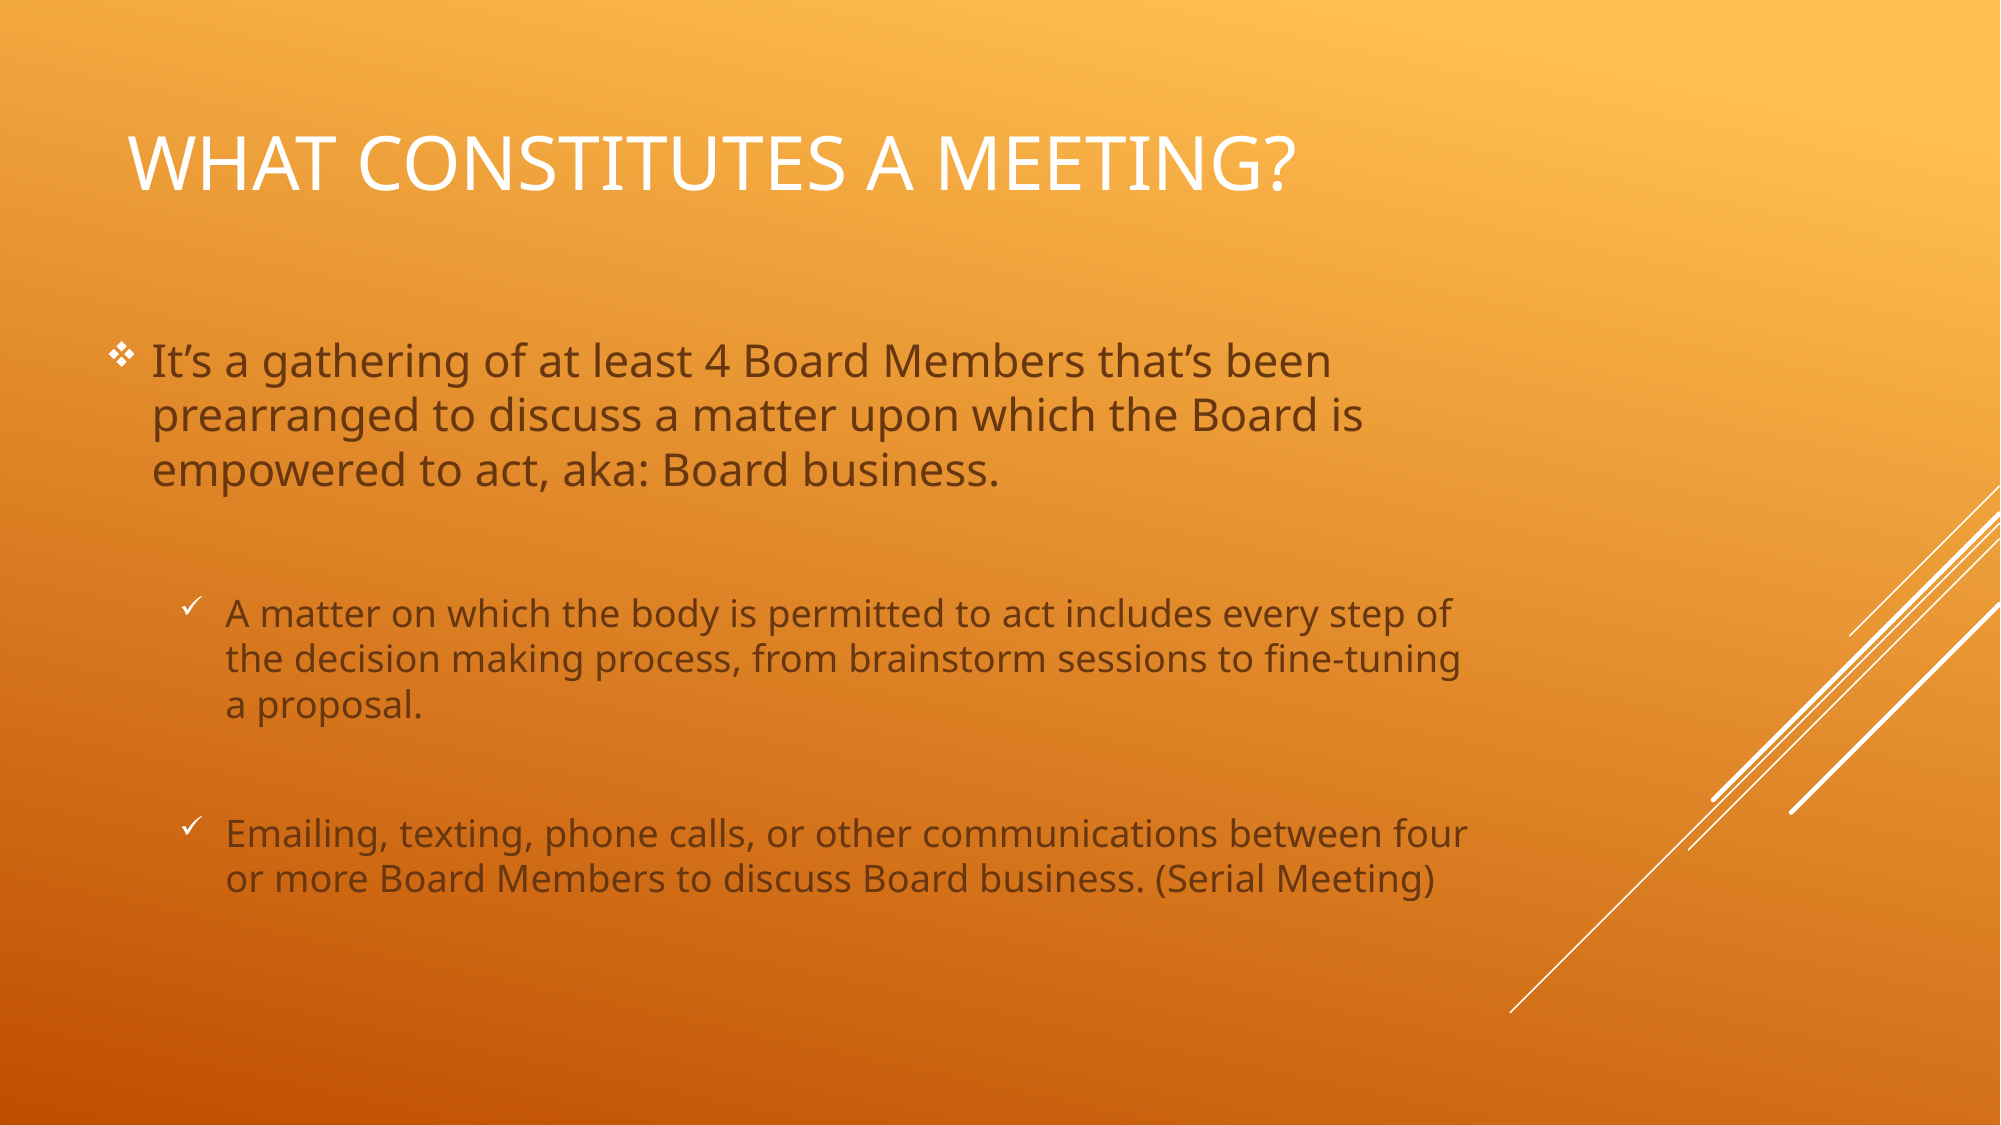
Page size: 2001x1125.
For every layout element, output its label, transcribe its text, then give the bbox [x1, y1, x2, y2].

list It’s a gathering of at least 4 Board Members that’s been prearranged to discuss a matter upon which the Board is empowered to act, aka: Board business. A matter on which the body is permitted to act includes every step of the decision making process, from brainstorm sessions to fine-tuning a proposal. Emailing, texting, phone calls, or other communications between four or more Board Members to discuss Board business. (Serial Meeting) [90, 324, 1491, 918]
title What constitutes a meeting? [112, 37, 1513, 285]
